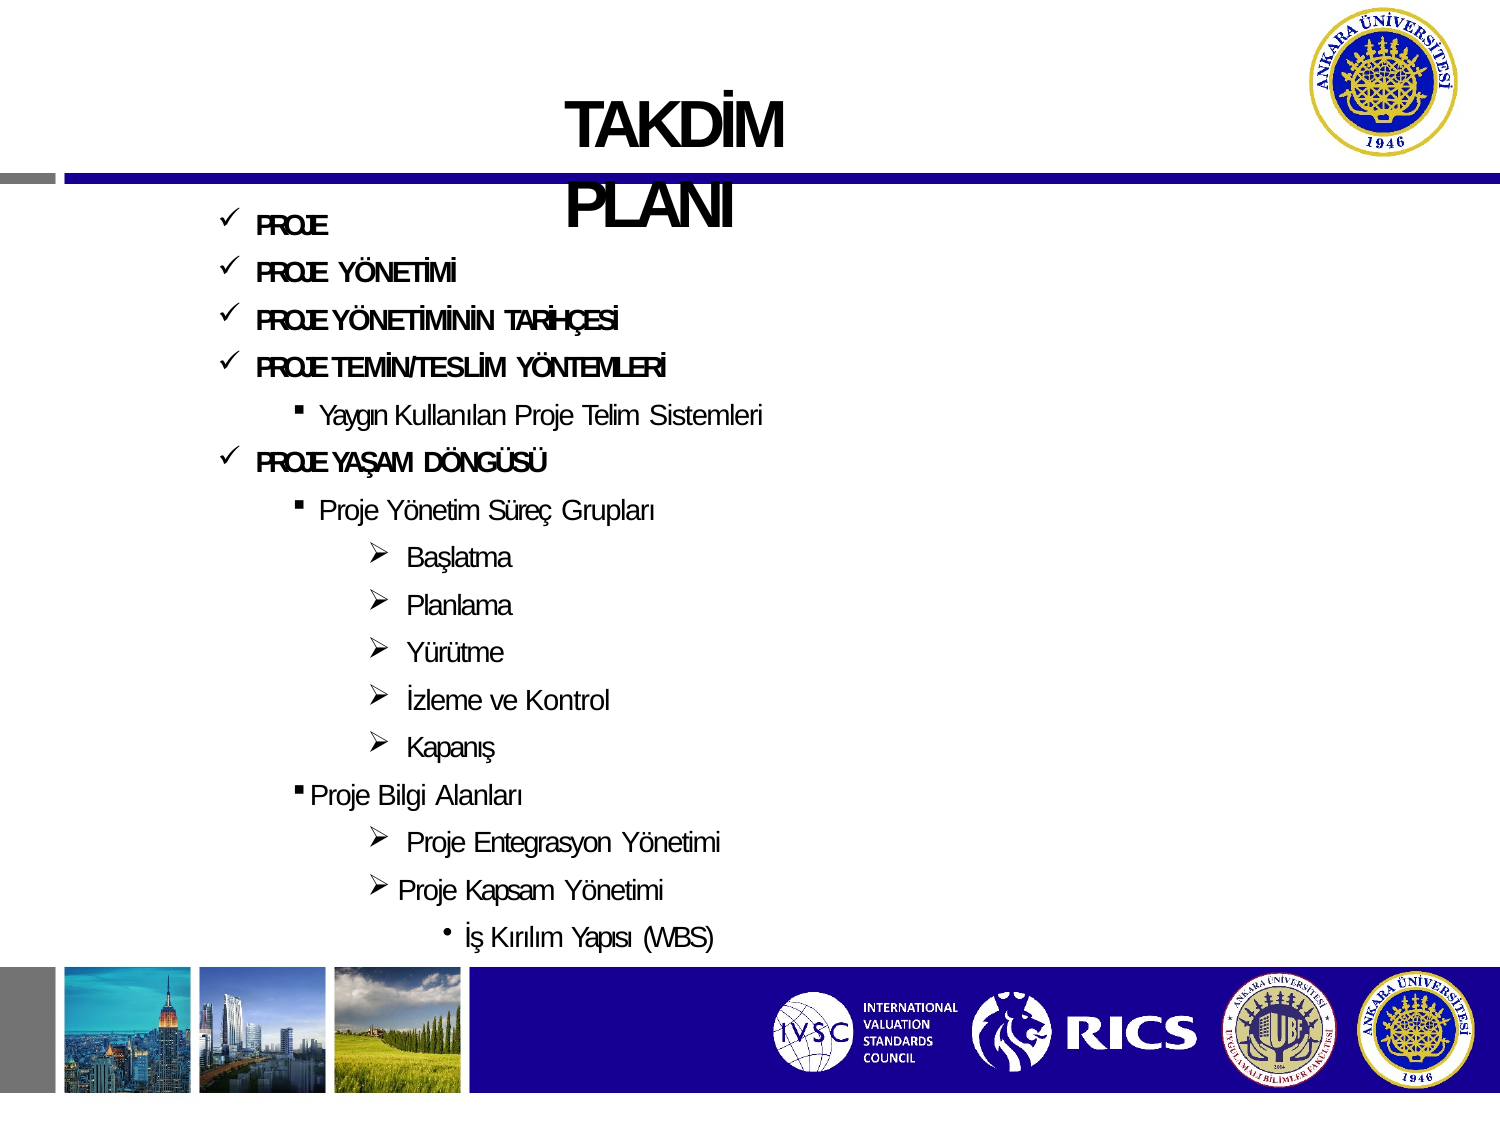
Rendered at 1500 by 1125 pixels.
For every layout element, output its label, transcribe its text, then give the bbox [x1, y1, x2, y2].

text_box PROJE PROJE YÖNETİMİ PROJE YÖNETİMİNİN TARİHÇESİ PROJE TEMİN/TESLİM YÖNTEMLERİ Yaygın Kullanılan Proje Telim Sistemleri PROJE YAŞAM DÖNGÜSÜ Proje Yönetim Süreç Grupları Başlatma Planlama Yürütme İzleme ve Kontrol Kapanış Proje Bilgi Alanları Proje Entegrasyon Yönetimi Proje Kapsam Yönetimi İş Kırılım Yapısı (WBS) [215, 191, 909, 954]
title TAKDİM PLANI [562, 78, 970, 269]
picture [0, 0, 1500, 1125]
